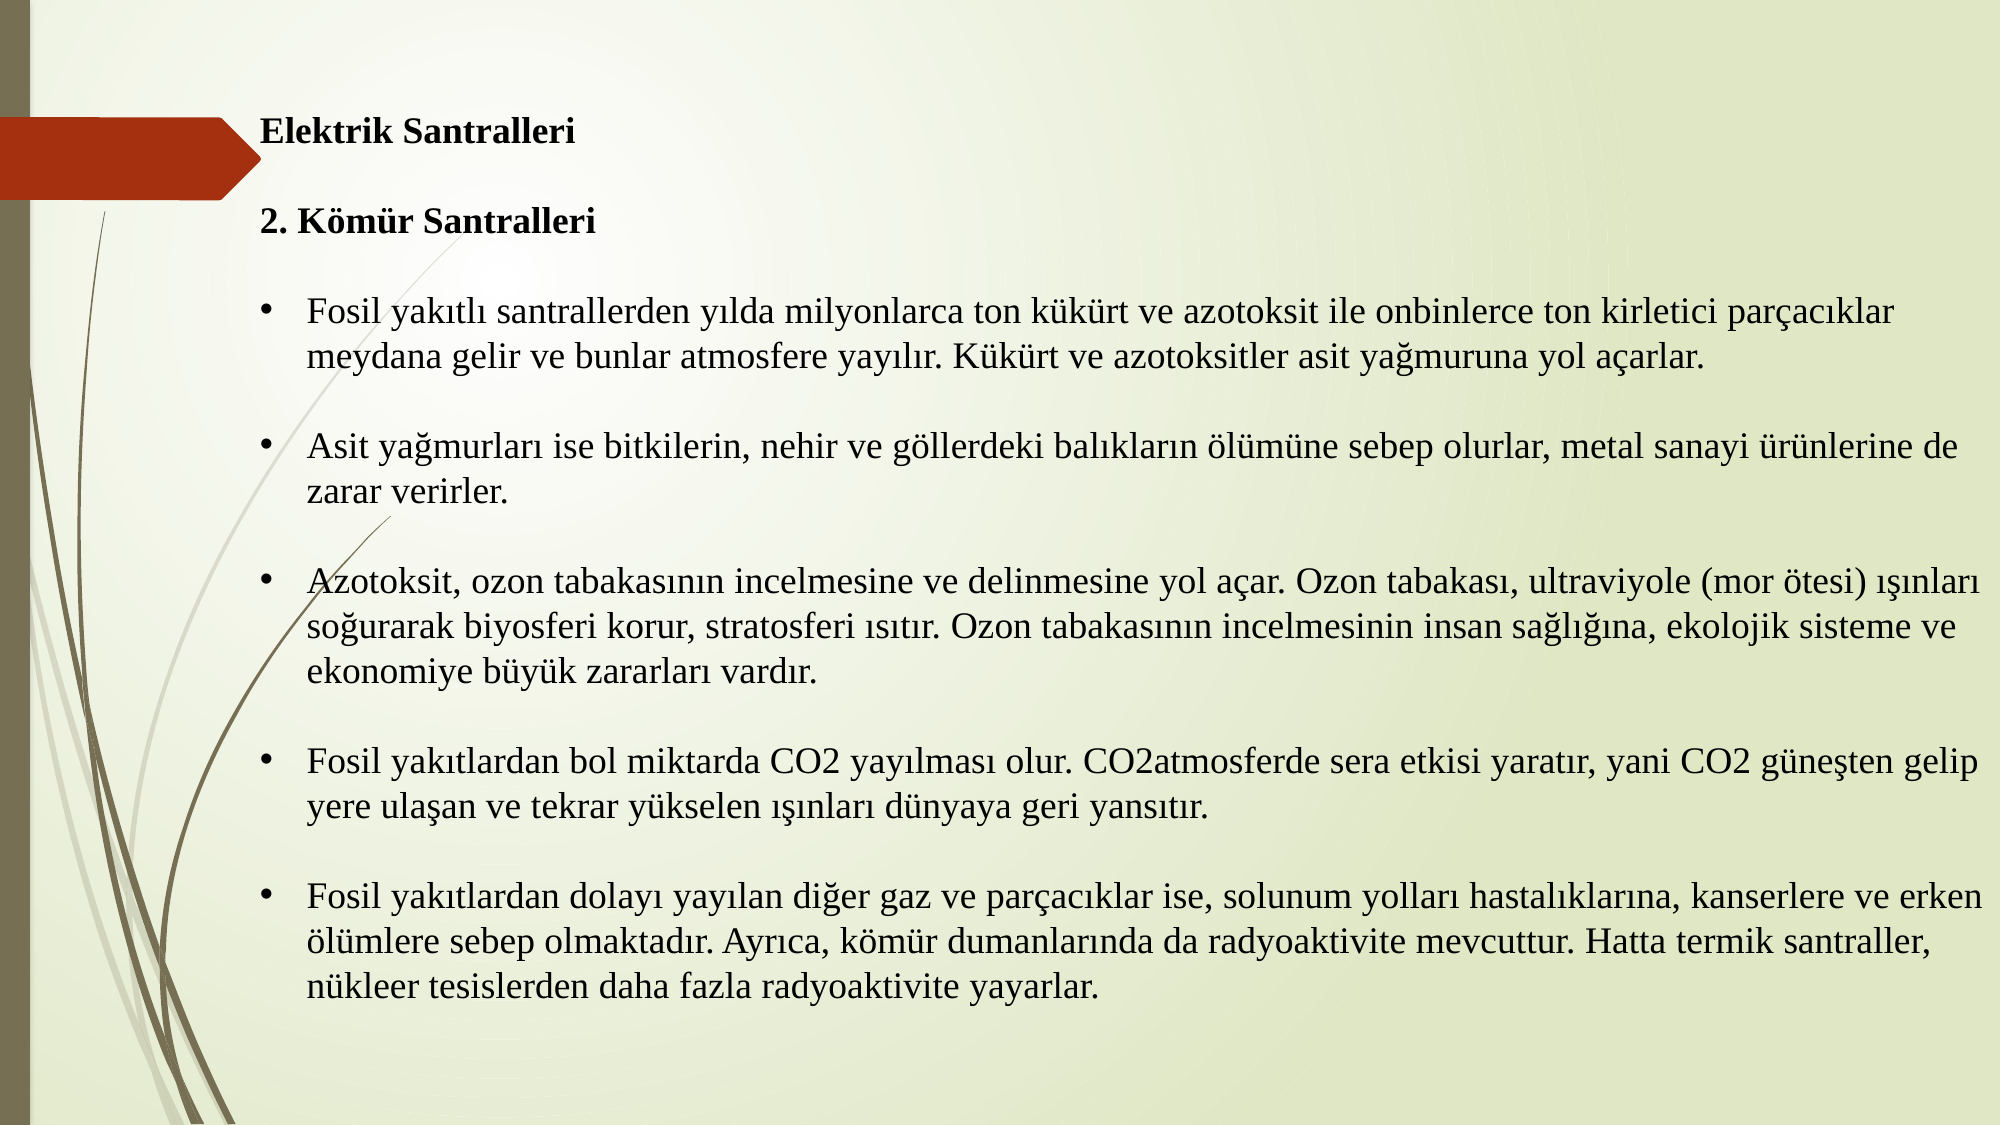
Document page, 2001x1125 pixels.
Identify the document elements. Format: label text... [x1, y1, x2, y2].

text_box Elektrik Santralleri 2. Kömür Santralleri Fosil yakıtlı santrallerden yılda milyonlarca ton kükürt ve azotoksit ile onbinlerce ton kirletici parçacıklar meydana gelir ve bunlar atmosfere yayılır. Kükürt ve azotoksitler asit yağmuruna yol açarlar. Asit yağmurları ise bitkilerin, nehir ve göllerdeki balıkların ölümüne sebep olurlar, metal sanayi ürünlerine de zarar verirler. Azotoksit, ozon tabakasının incelmesine ve delinmesine yol açar. Ozon tabakası, ultraviyole (mor ötesi) ışınları soğurarak biyosferi korur, stratosferi ısıtır. Ozon tabakasının incelmesinin insan sağlığına, ekolojik sisteme ve ekonomiye büyük zararları vardır. Fosil yakıtlardan bol miktarda CO2 yayılması olur. CO2atmosferde sera etkisi yaratır, yani CO2 güneşten gelip yere ulaşan ve tekrar yükselen ışınları dünyaya geri yansıtır. Fosil yakıtlardan dolayı yayılan diğer gaz ve parçacıklar ise, solunum yolları hastalıklarına, kanserlere ve erken ölümlere sebep olmaktadır. Ayrıca, kömür dumanlarında da radyoaktivite mevcuttur. Hatta termik santraller, nükleer tesislerden daha fazla radyoaktivite yayarlar. [245, 98, 2000, 1014]
